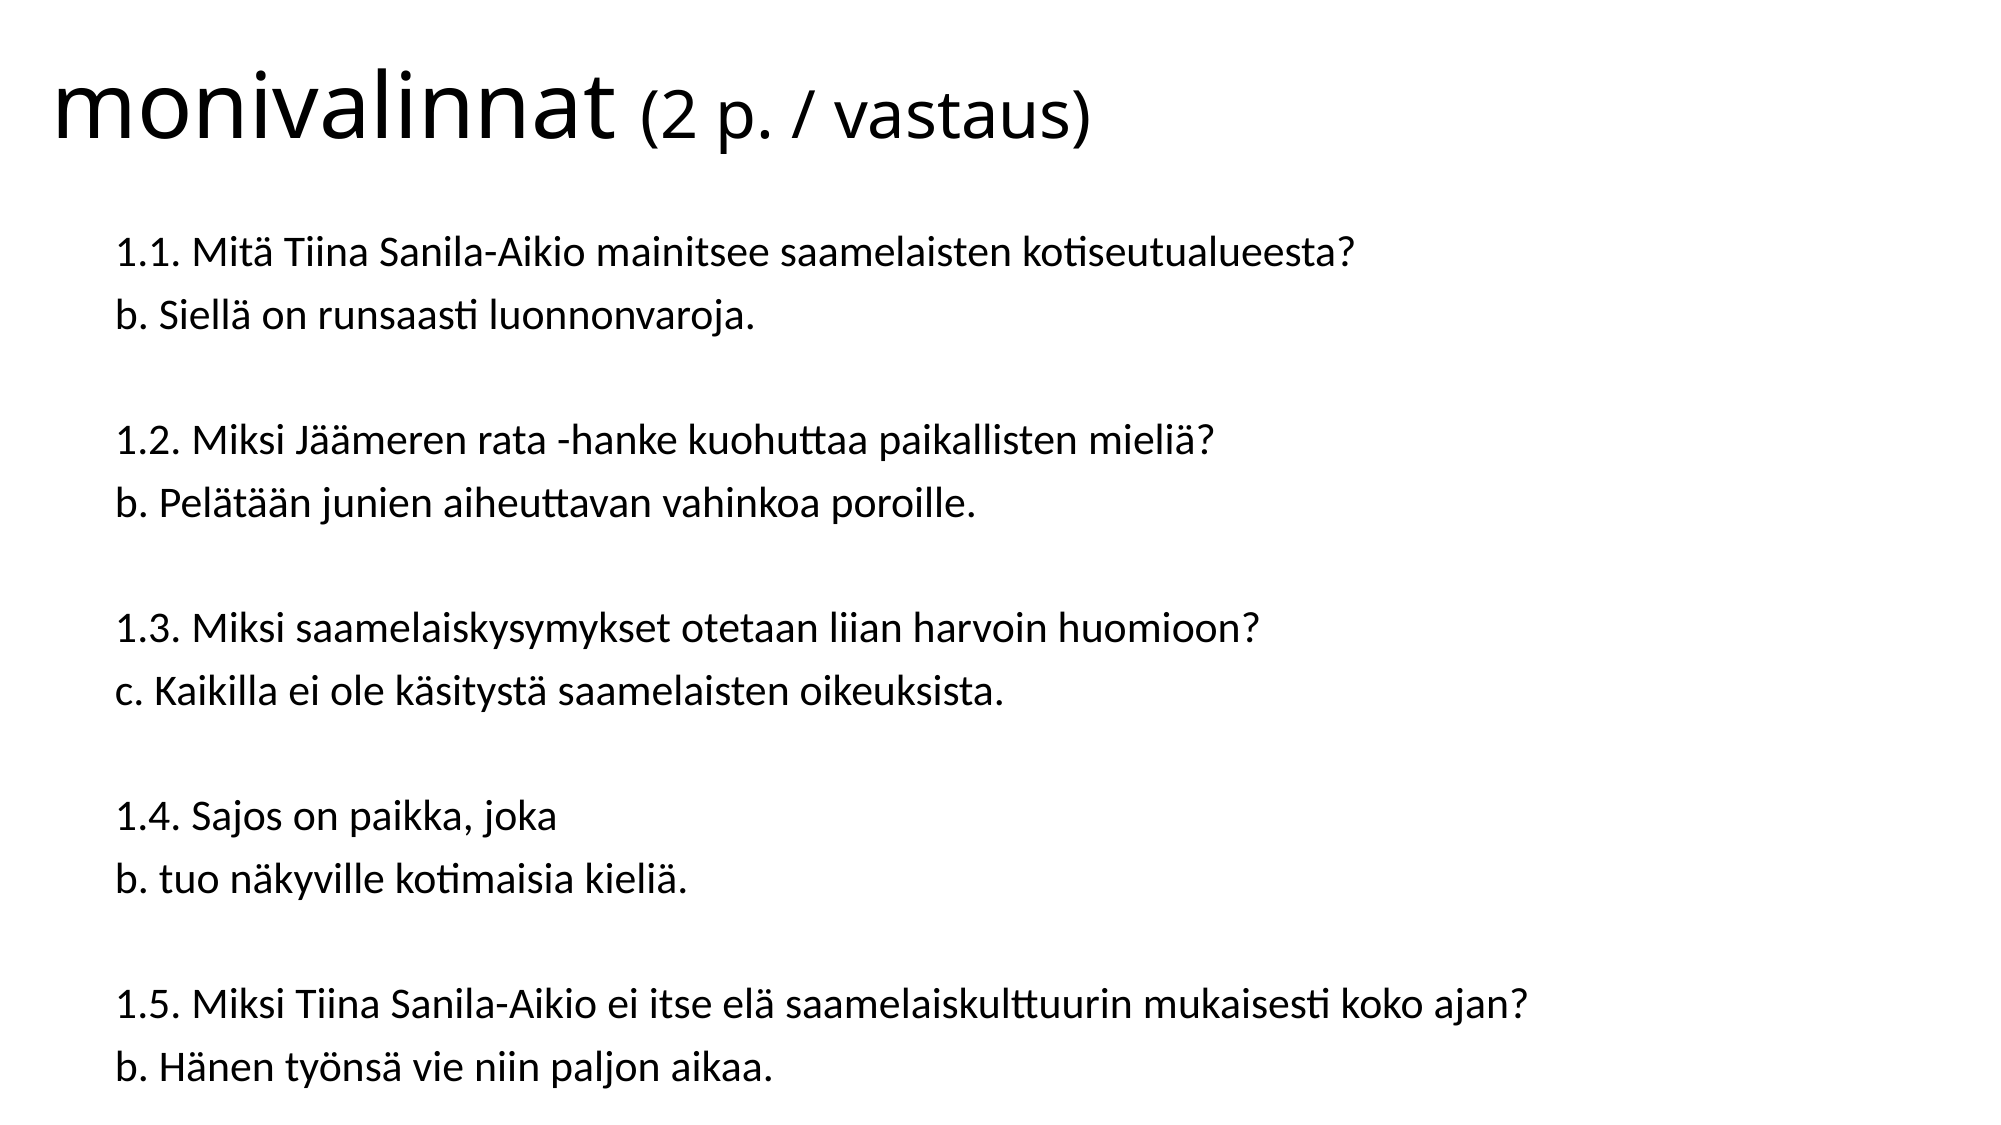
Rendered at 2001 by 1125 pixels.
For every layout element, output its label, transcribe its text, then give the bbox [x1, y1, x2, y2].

title monivalinnat (2 p. / vastaus) [36, 0, 1762, 218]
list 1.1. Mitä Tiina Sanila-Aikio mainitsee saamelaisten kotiseutualueesta? b. Siellä on runsaasti luonnonvaroja. 1.2. Miksi Jäämeren rata -hanke kuohuttaa paikallisten mieliä? b. Pelätään junien aiheuttavan vahinkoa poroille. 1.3. Miksi saamelaiskysymykset otetaan liian harvoin huomioon? c. Kaikilla ei ole käsitystä saamelaisten oikeuksista. 1.4. Sajos on paikka, joka b. tuo näkyville kotimaisia kieliä. 1.5. Miksi Tiina Sanila-Aikio ei itse elä saamelaiskulttuurin mukaisesti koko ajan? b. Hänen työnsä vie niin paljon aikaa. [99, 221, 1825, 1103]
